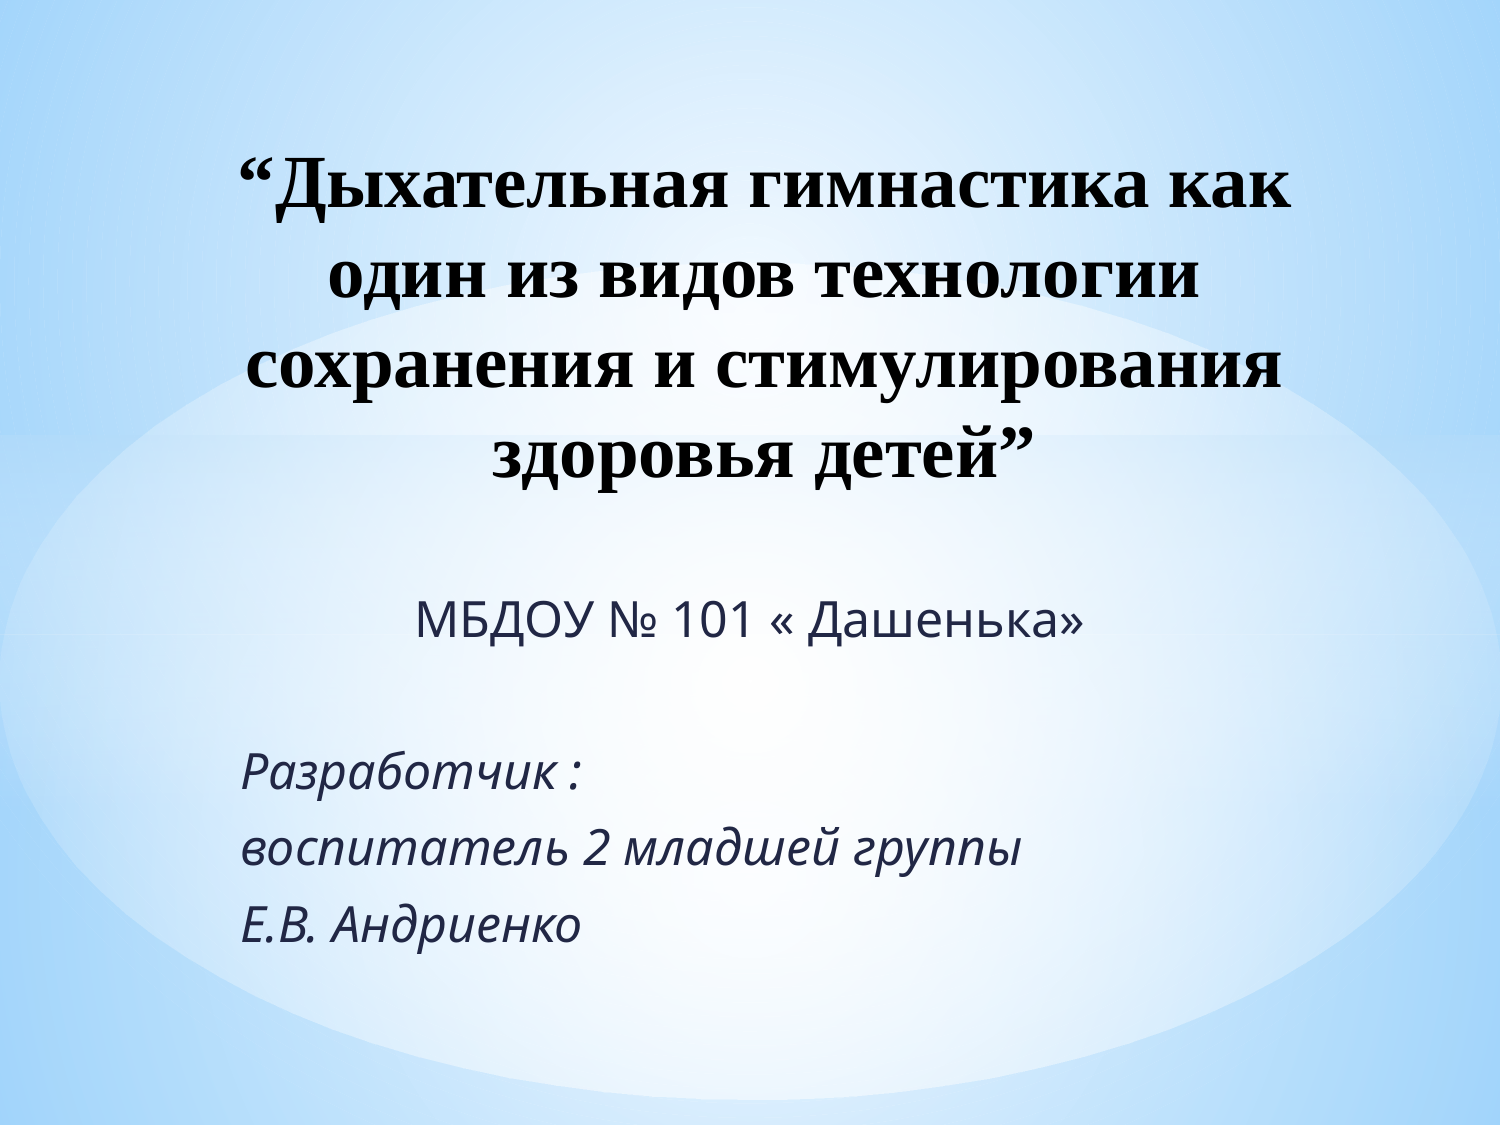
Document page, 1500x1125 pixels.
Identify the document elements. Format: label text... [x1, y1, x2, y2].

title “Дыхательная гимнастика как один из видов технологии сохранения и стимулирования здоровья детей” [112, 125, 1388, 538]
subtitle МБДОУ № 101 « Дашенька» Разработчик : воспитатель 2 младшей группы Е.В. Андриенко [225, 538, 1275, 1024]
